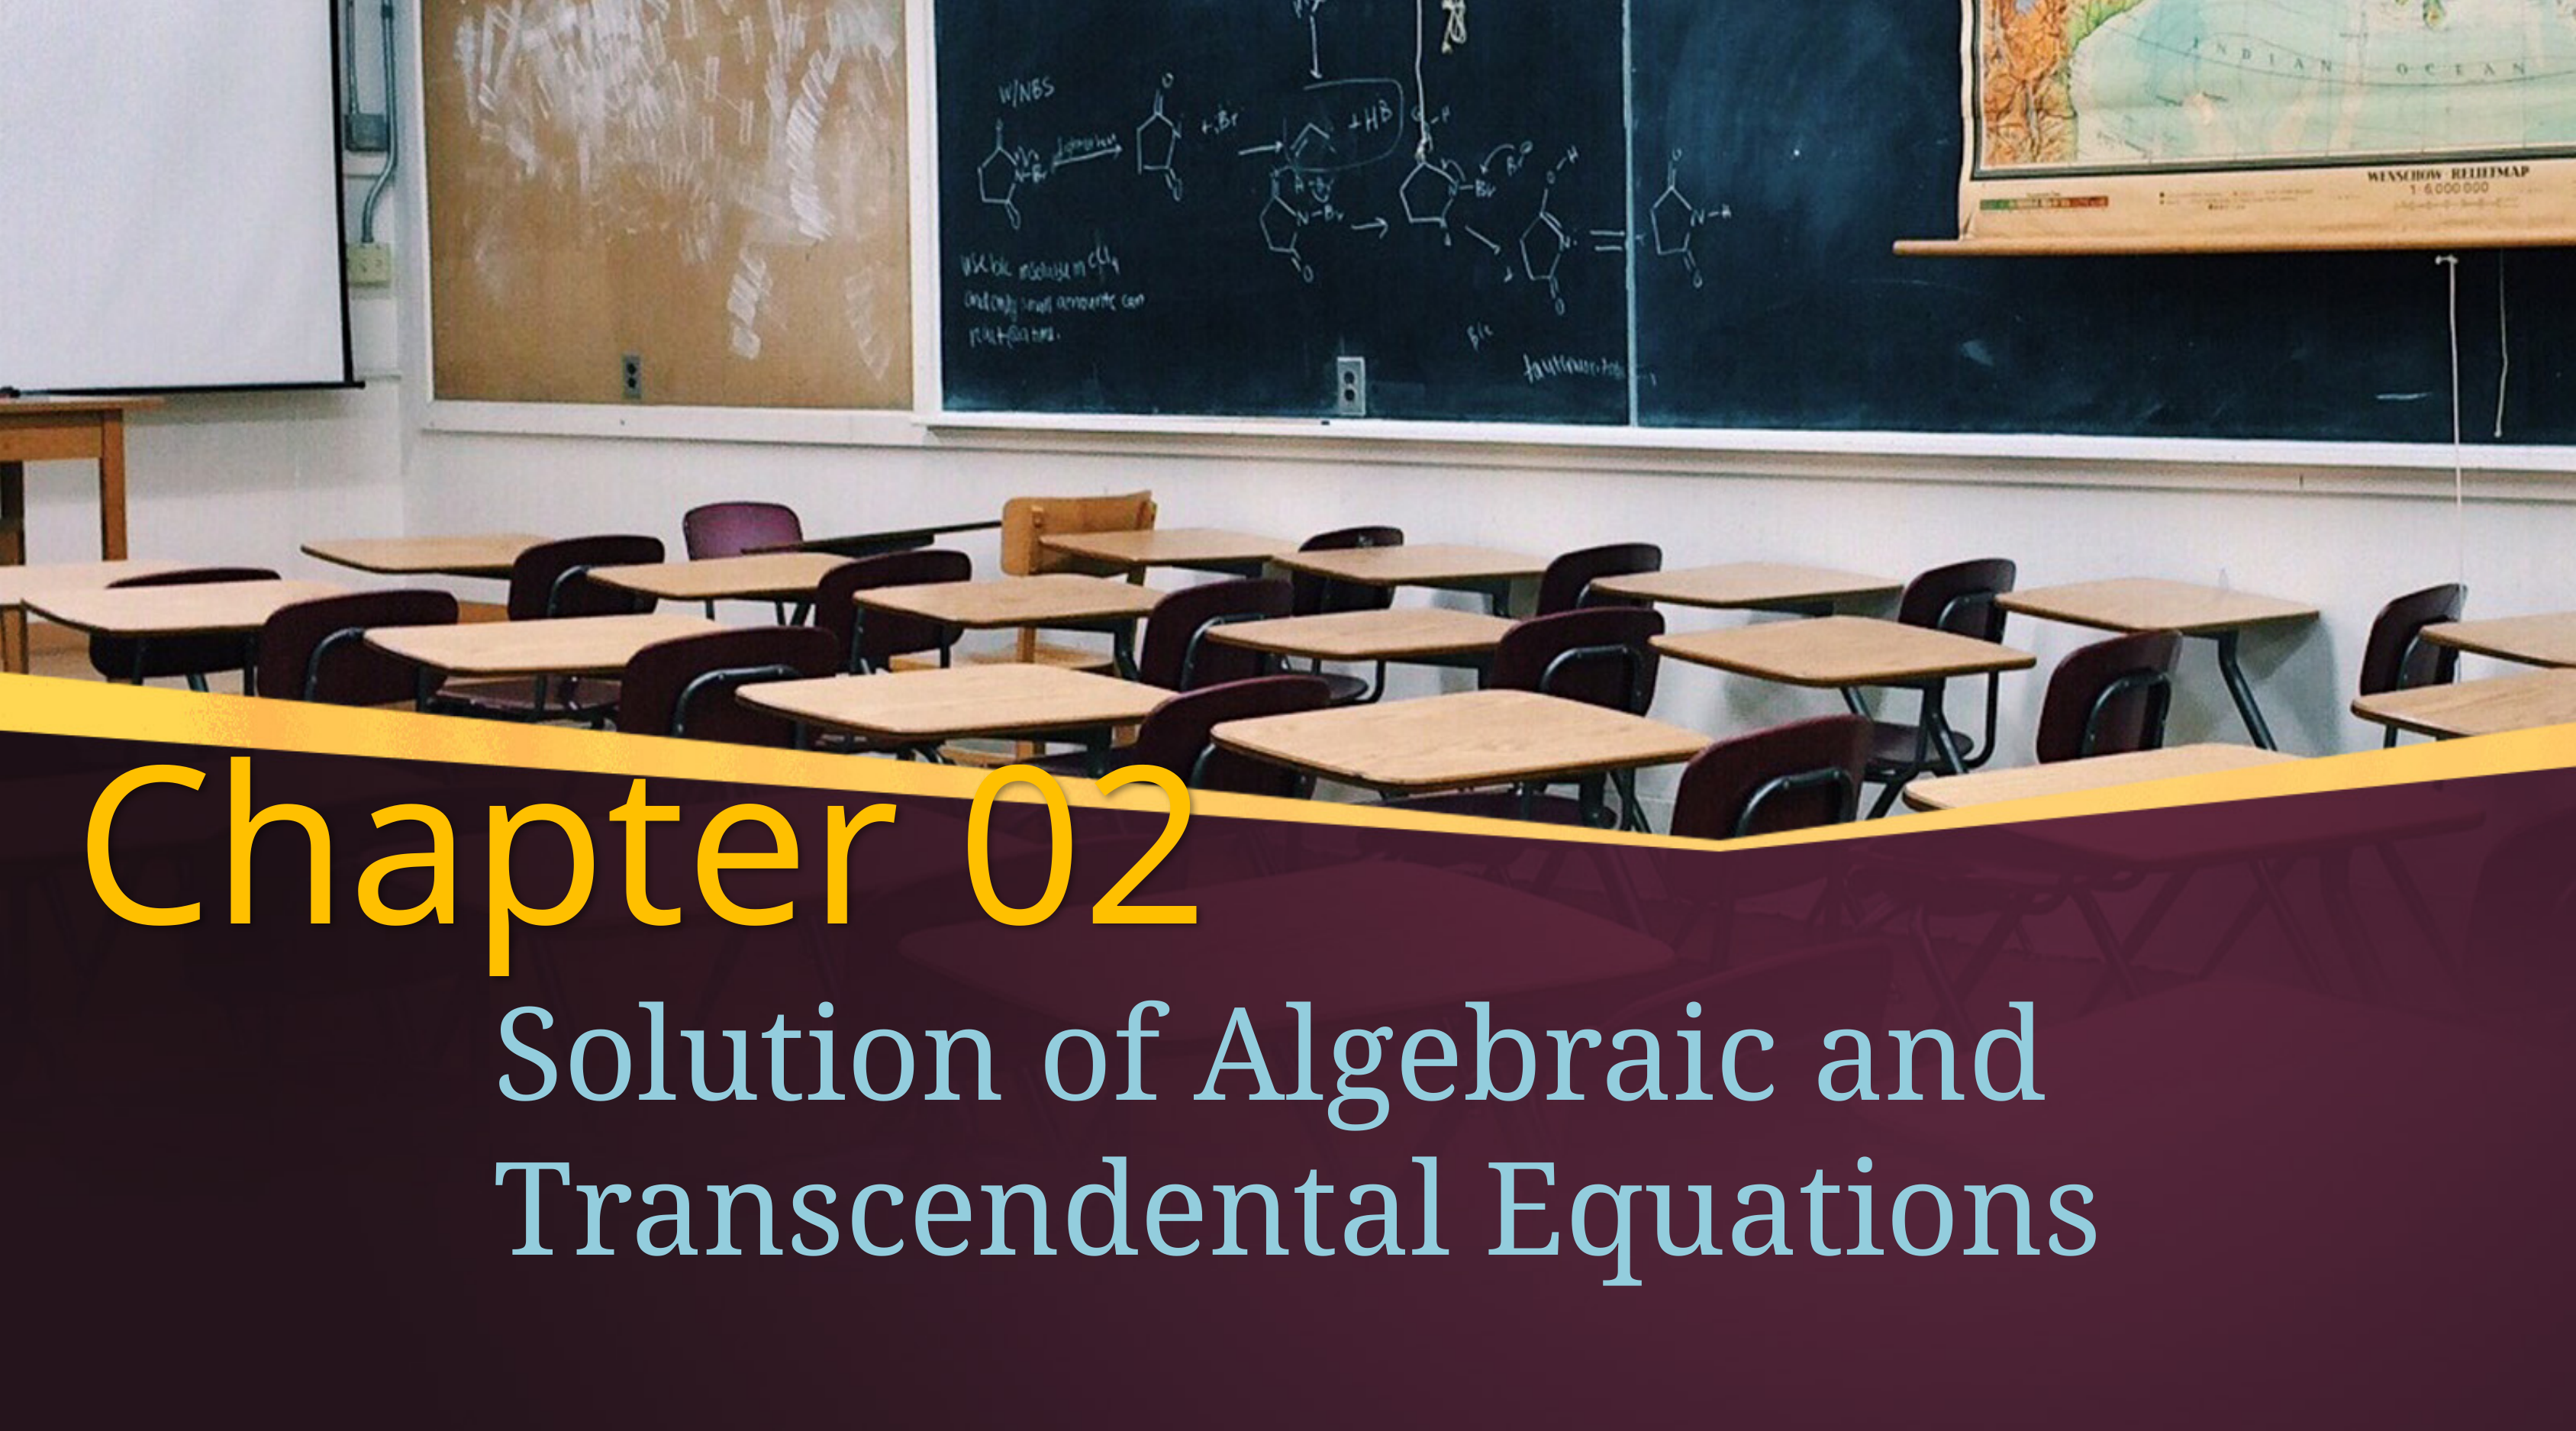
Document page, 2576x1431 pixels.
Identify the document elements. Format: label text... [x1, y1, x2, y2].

subtitle Solution of Algebraic and Transcendental Equations [482, 965, 2412, 1293]
picture [0, 0, 2576, 1431]
title Chapter 02 [63, 643, 1956, 1029]
